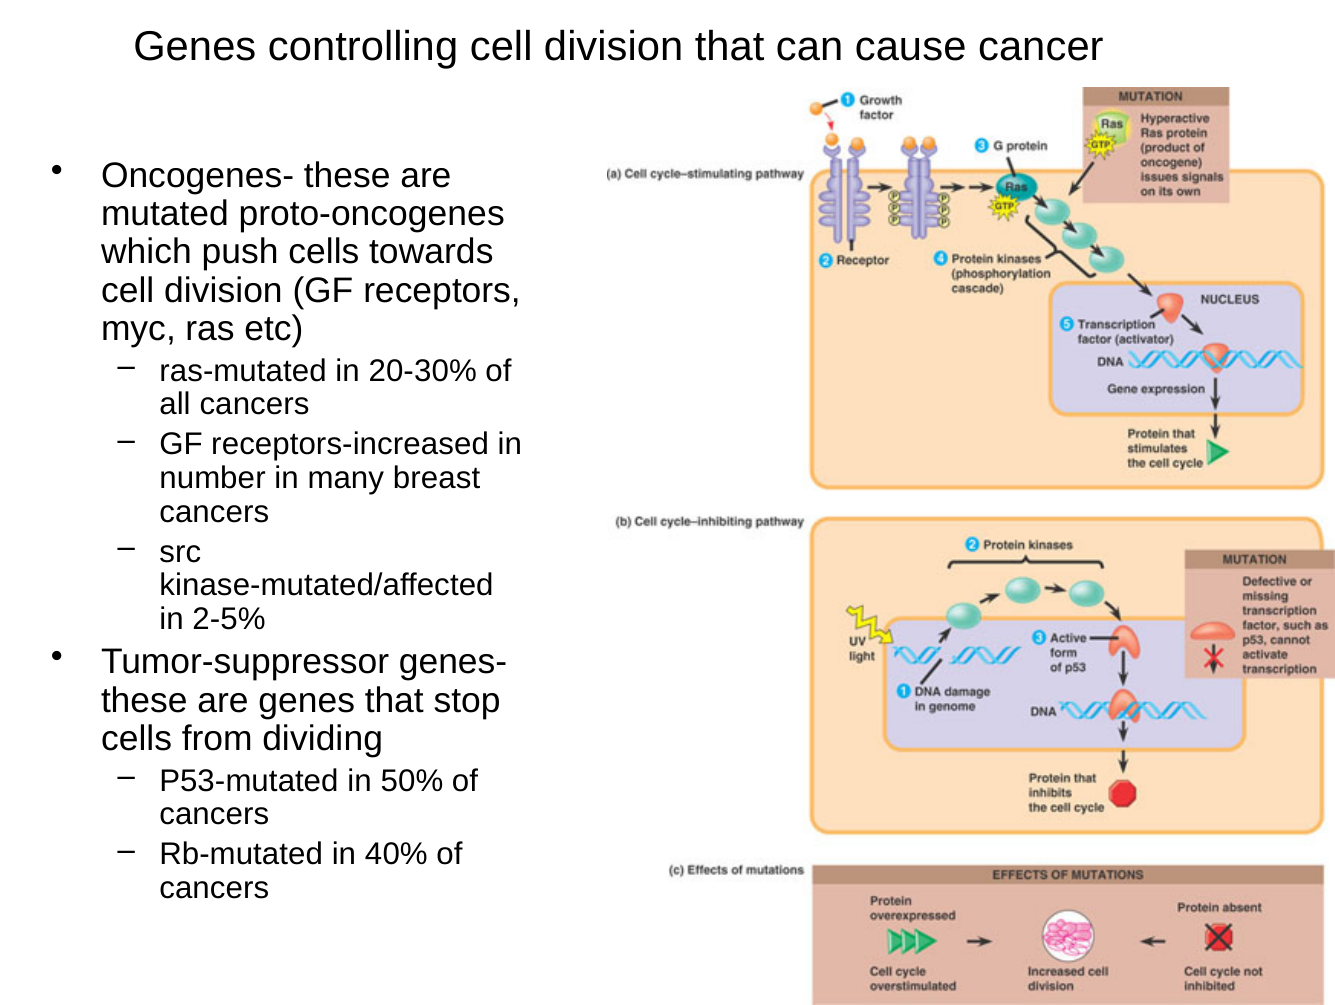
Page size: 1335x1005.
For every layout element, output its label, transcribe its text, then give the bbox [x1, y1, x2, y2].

title Genes controlling cell division that can cause cancer [50, 0, 1188, 88]
picture [606, 87, 1335, 1005]
list Oncogenes- these are mutated proto-oncogenes which push cells towards cell division (GF receptors, myc, ras etc) ras-mutated in 20-30% of all cancers GF receptors-increased in number in many breast cancers src kinase-mutated/affected in 2-5% of cancers Tumor-suppressor genes-these are genes that stop cells from dividing P53-mutated in 50% of cancers Rb-mutated in 40% of cancers [37, 150, 538, 610]
